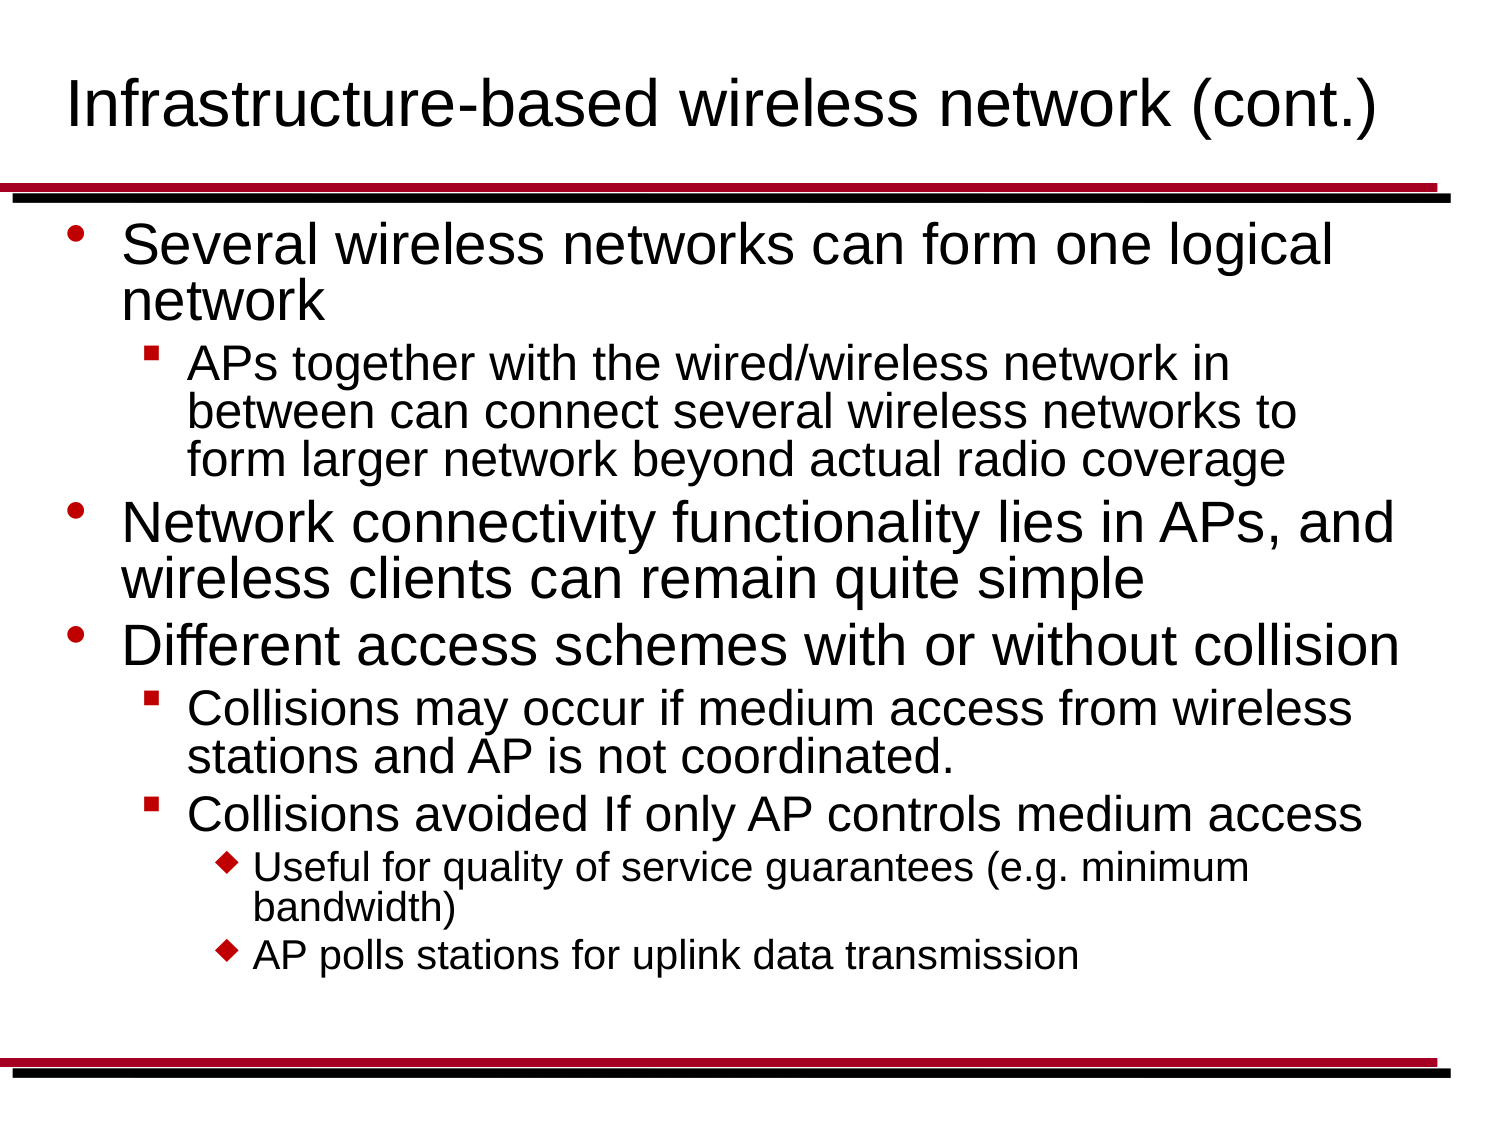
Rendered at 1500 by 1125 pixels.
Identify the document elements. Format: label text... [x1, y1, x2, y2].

title Infrastructure-based wireless network (cont.) [50, 0, 1500, 200]
list Several wireless networks can form one logical network APs together with the wired/wireless network in between can connect several wireless networks to form larger network beyond actual radio coverage Network connectivity functionality lies in APs, and wireless clients can remain quite simple Different access schemes with or without collision Collisions may occur if medium access from wireless stations and AP is not coordinated. Collisions avoided If only AP controls medium access Useful for quality of service guarantees (e.g. minimum bandwidth) AP polls stations for uplink data transmission [50, 212, 1425, 1038]
